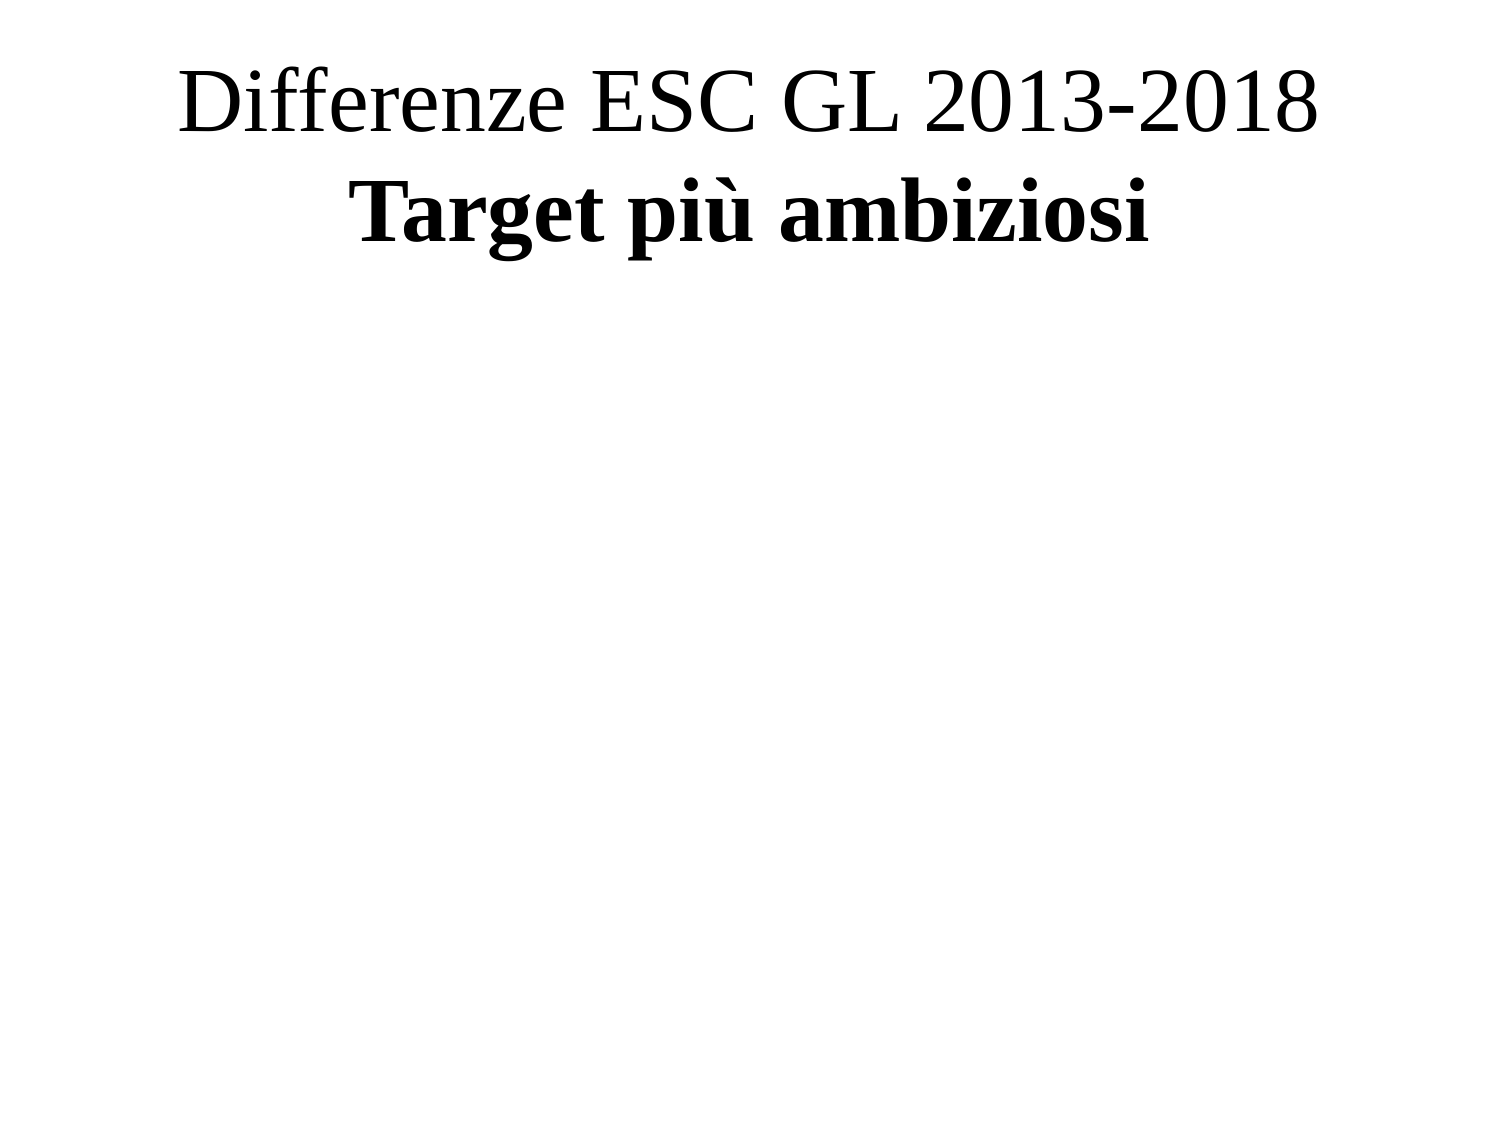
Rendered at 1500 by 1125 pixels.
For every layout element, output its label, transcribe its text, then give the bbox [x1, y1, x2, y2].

text_box Differenze ESC GL 2013-2018 Target più ambiziosi [112, 56, 1388, 244]
